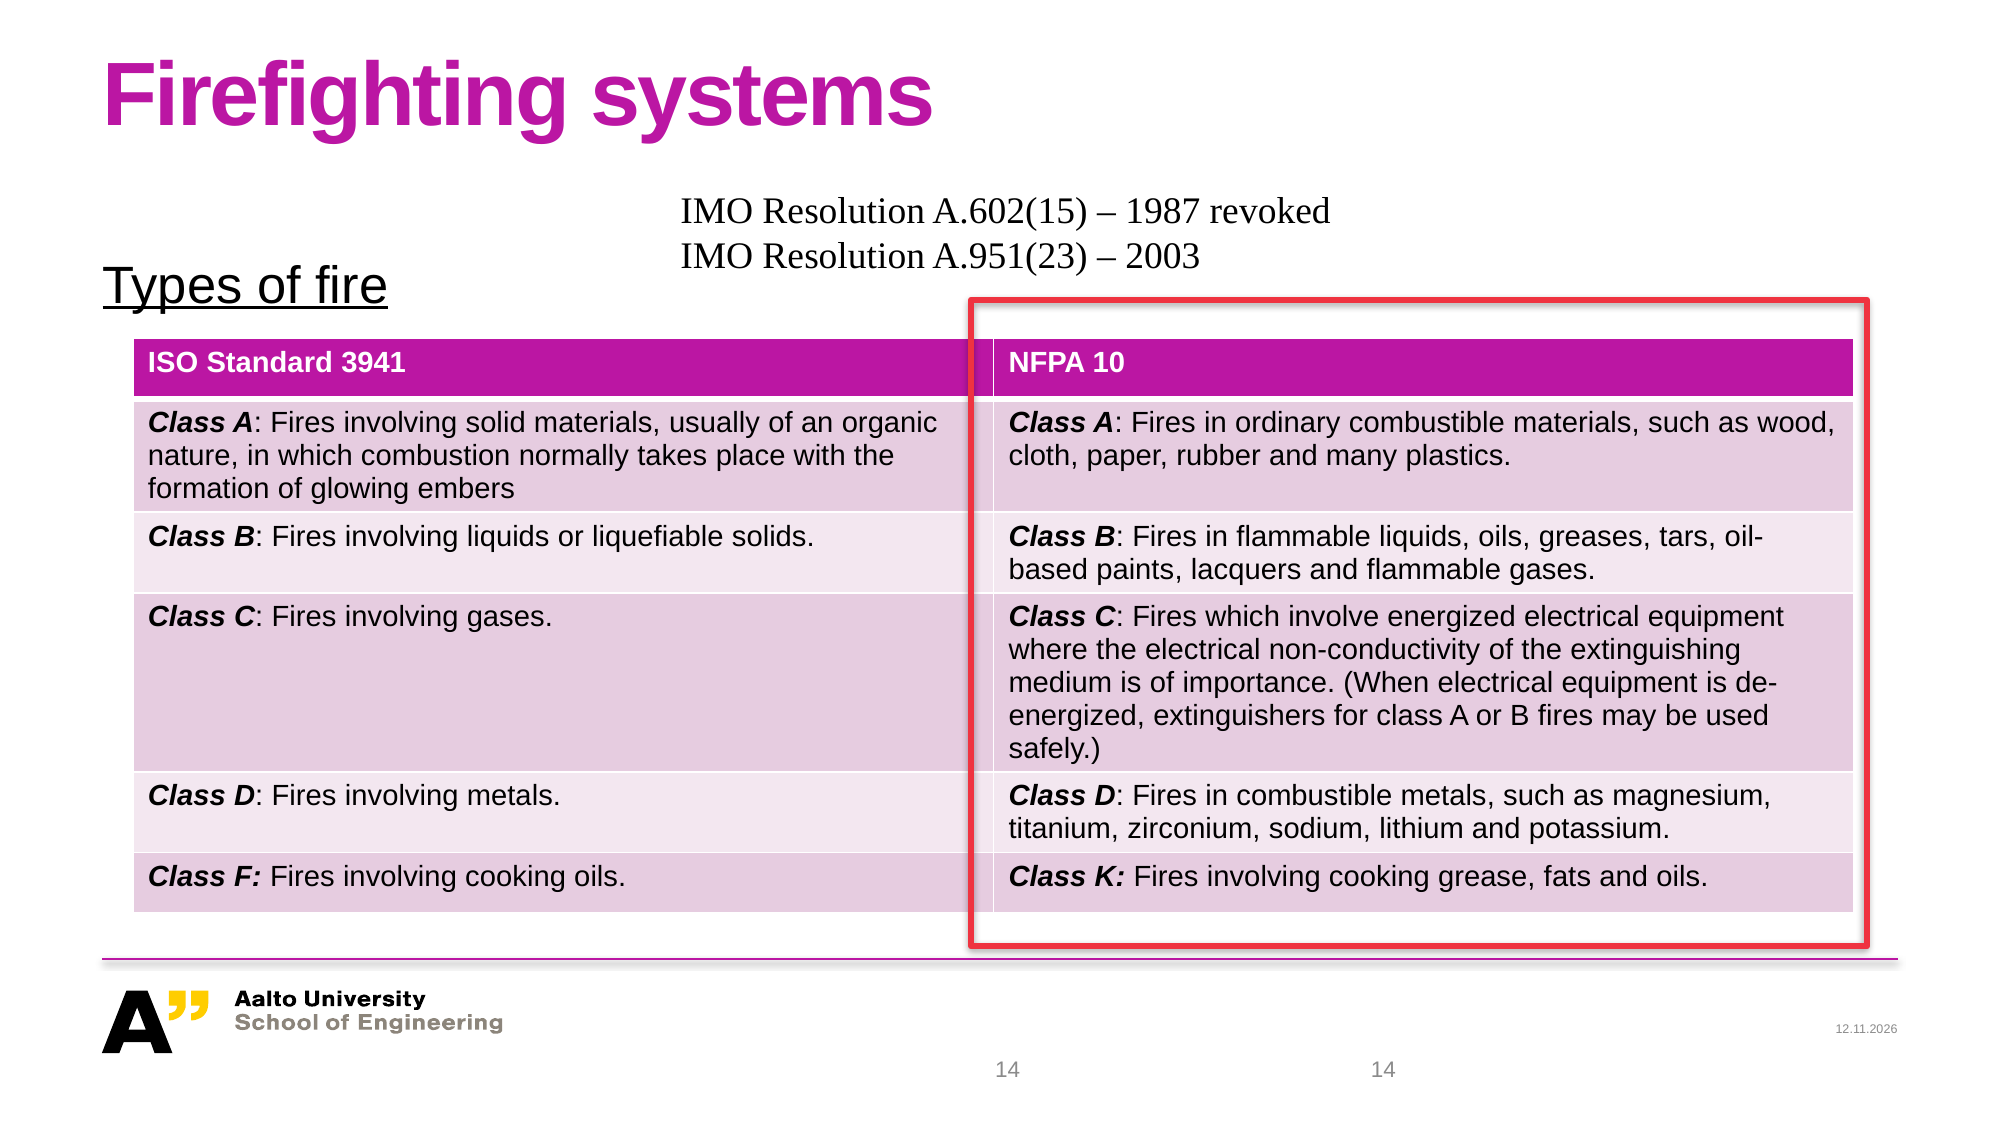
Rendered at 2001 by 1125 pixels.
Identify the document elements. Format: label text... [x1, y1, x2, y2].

slide_number 14 [604, 1055, 1396, 1082]
table_cell Class A: Fires involving solid materials, usually of an organic nature, in which combustion normally takes place with the formation of glowing embers [134, 402, 965, 511]
table_cell Class D: Fires involving metals. [134, 773, 965, 852]
text_box [970, 299, 1868, 947]
text_box IMO Resolution A.602(15) – 1987 revoked IMO Resolution A.951(23) – 2003 [665, 178, 1666, 284]
table_cell Class B: Fires involving liquids or liquefiable solids. [134, 513, 965, 592]
table_cell Class C: Fires involving gases. [134, 594, 965, 771]
text_box Types of fire [102, 250, 1889, 924]
table_cell Class F: Fires involving cooking oils. [134, 853, 965, 912]
title Firefighting systems [102, 52, 1889, 249]
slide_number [1106, 1013, 1898, 1045]
table_header ISO Standard 3941 [134, 339, 965, 396]
